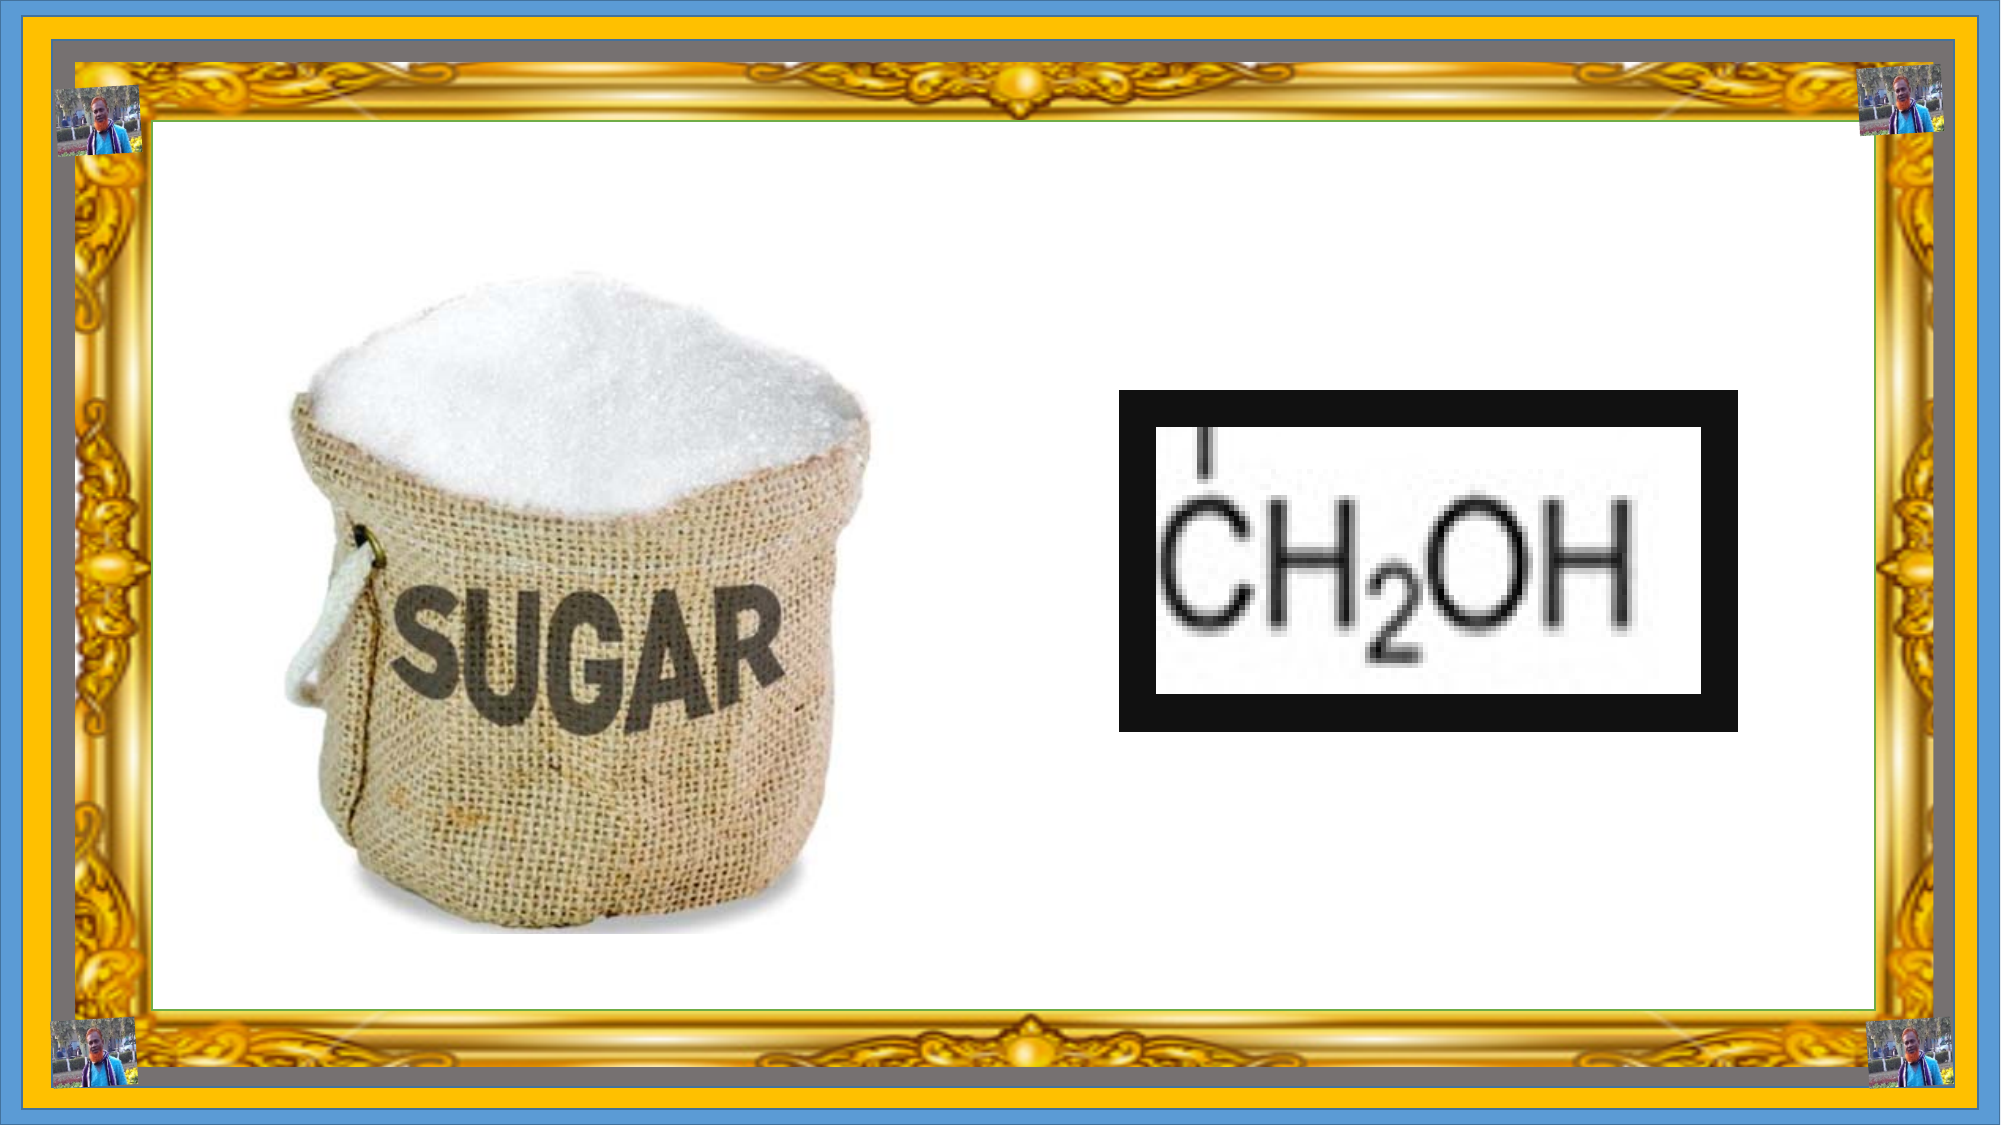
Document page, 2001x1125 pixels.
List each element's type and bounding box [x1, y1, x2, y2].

picture [49, 62, 1954, 1089]
